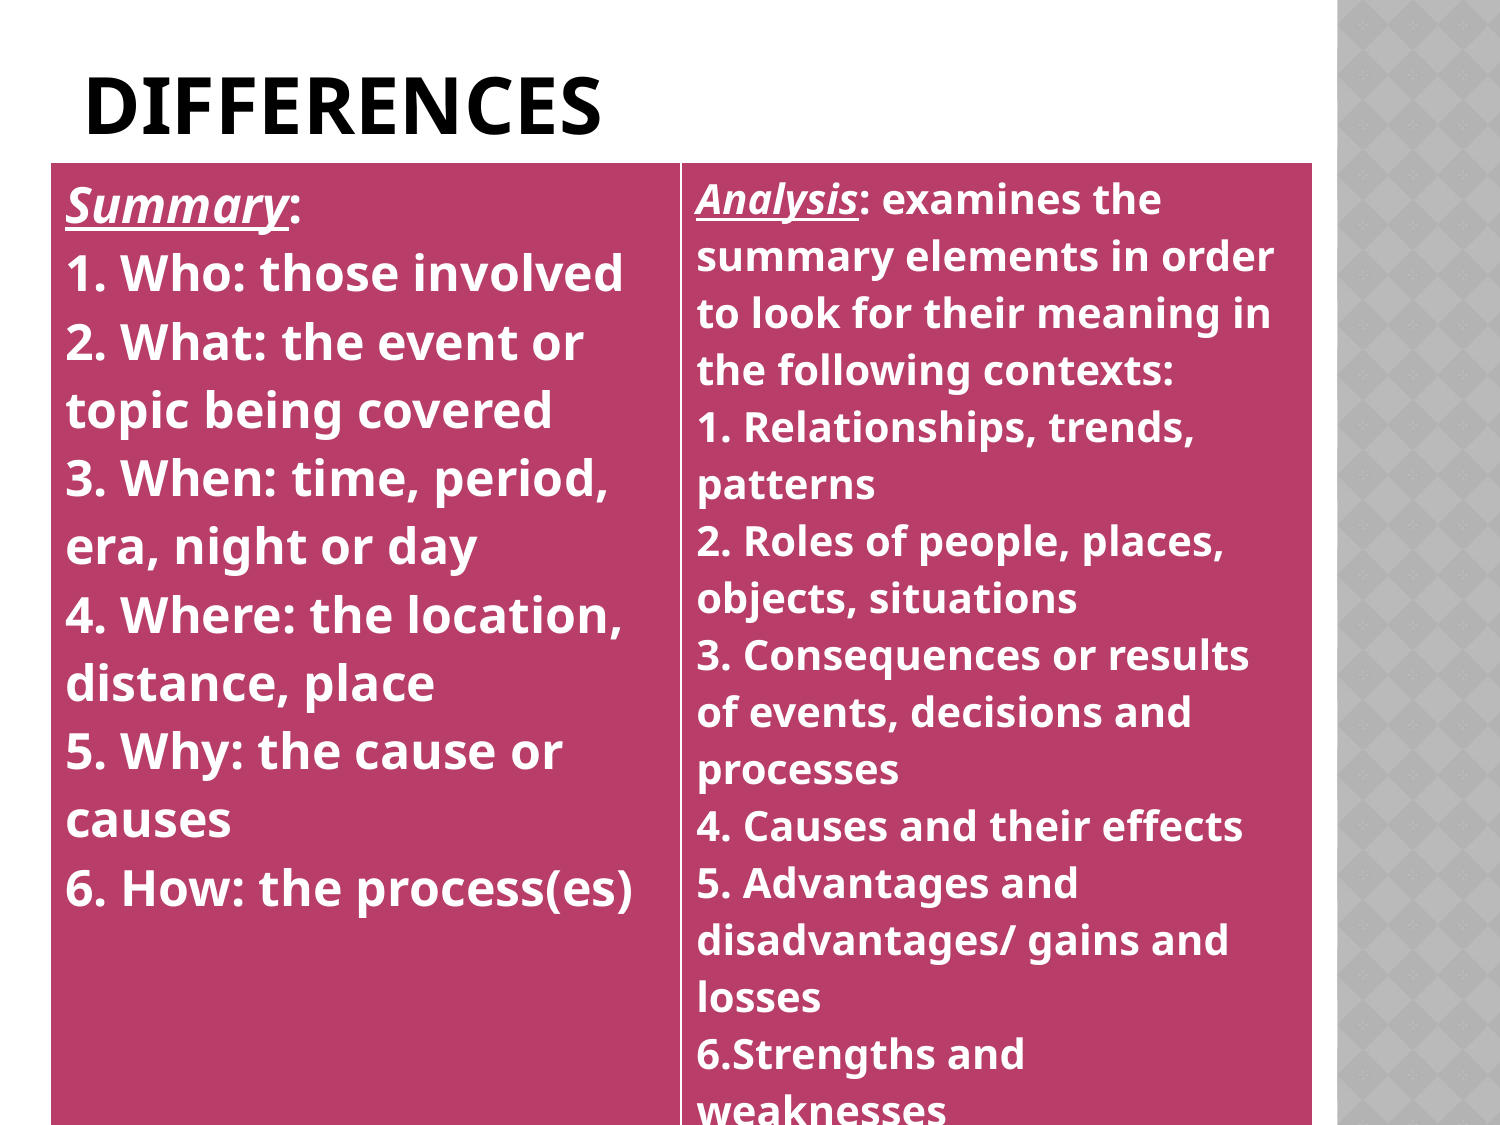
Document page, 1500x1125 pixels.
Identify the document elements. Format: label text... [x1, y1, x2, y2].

title Differences [75, 52, 1263, 150]
table_header Summary: 1. Who: those involved 2. What: the event or topic being covered 3. When: time, period, era, night or day 4. Where: the location, distance, place 5. Why: the cause or causes 6. How: the process(es) [51, 163, 680, 1125]
table_header Analysis: examines the summary elements in order to look for their meaning in the following contexts: 1. Relationships, trends, patterns 2. Roles of people, places, objects, situations 3. Consequences or results of events, decisions and processes 4. Causes and their effects 5. Advantages and disadvantages/ gains and losses 6.Strengths and weaknesses [682, 163, 1312, 1125]
